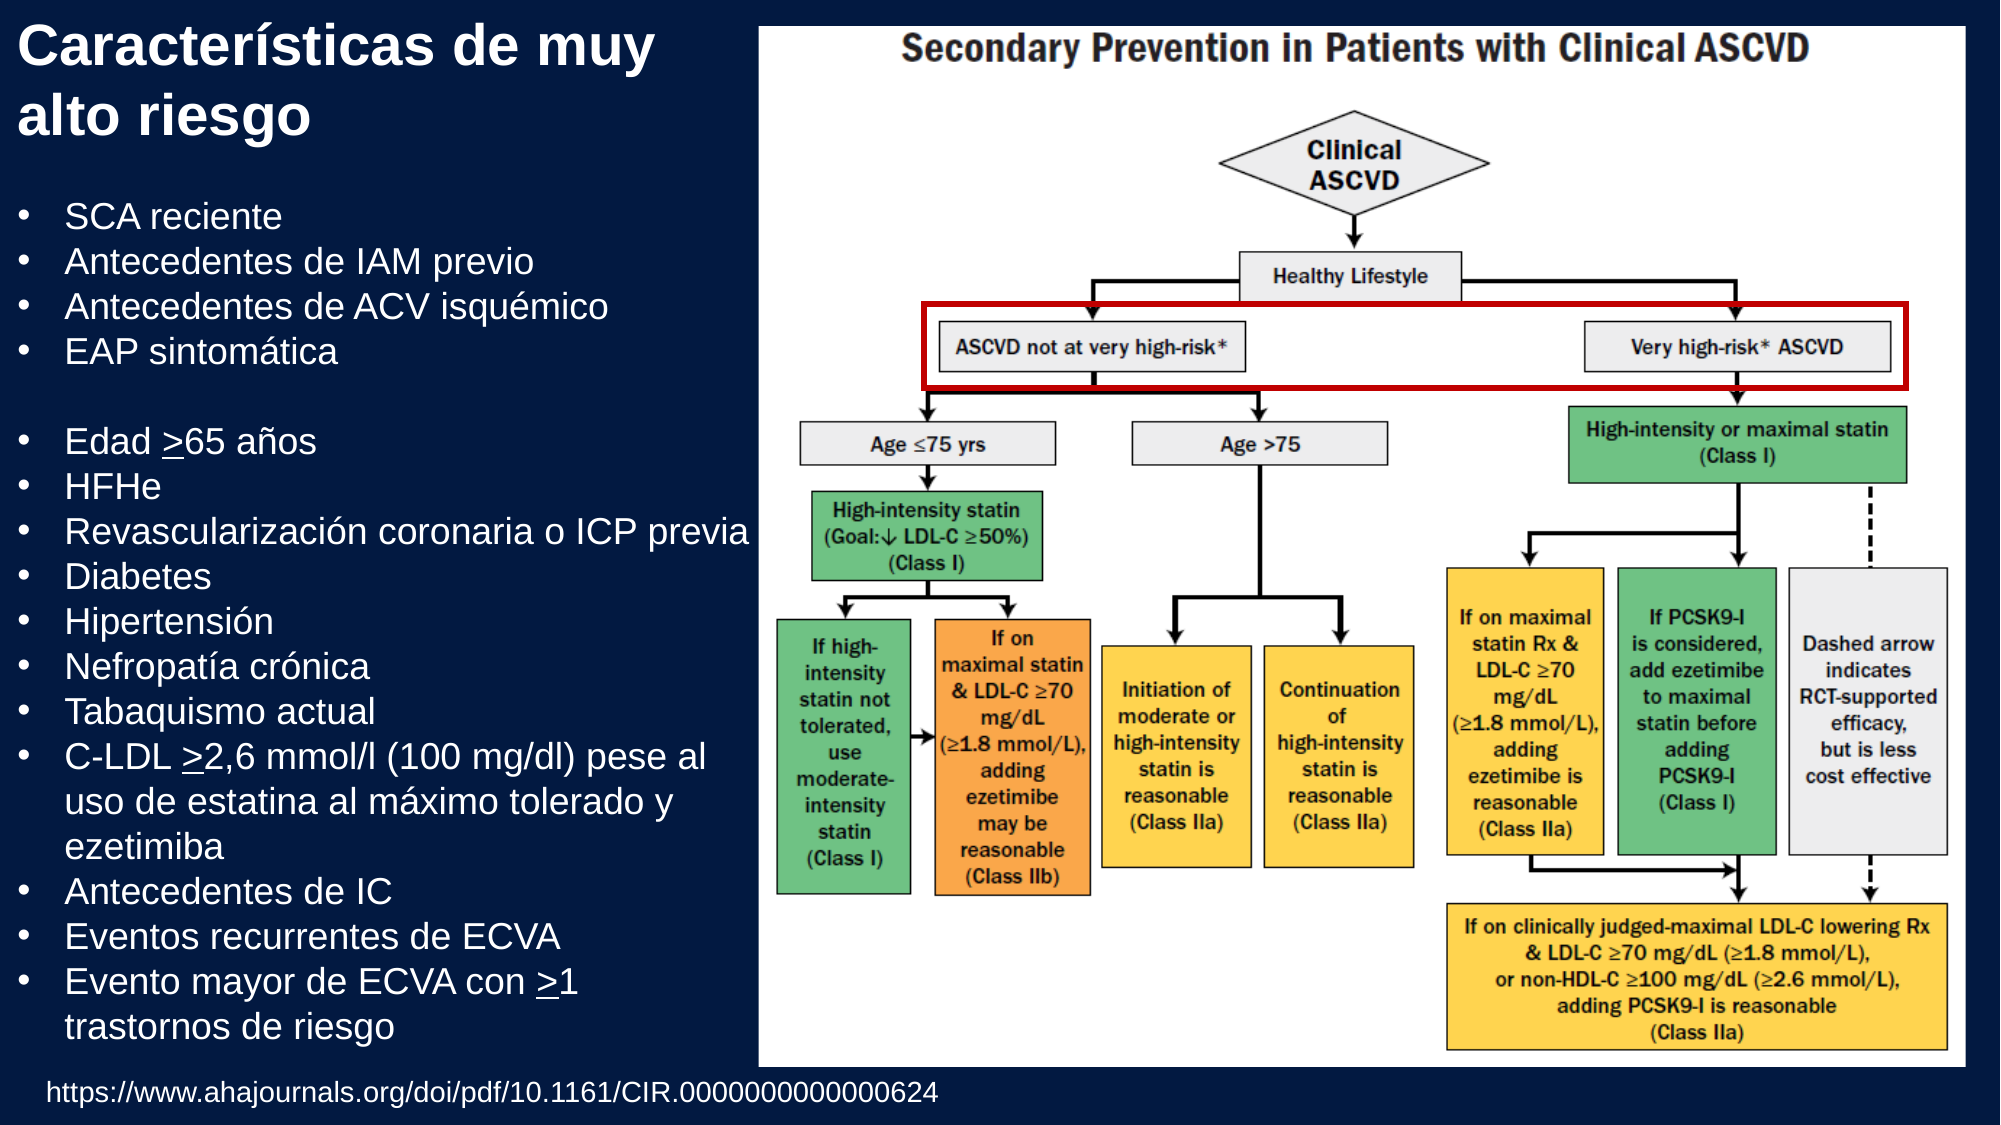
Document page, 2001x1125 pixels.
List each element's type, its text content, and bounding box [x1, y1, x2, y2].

text_box https://www.ahajournals.org/doi/pdf/10.1161/CIR.0000000000000624 [31, 1066, 1328, 1117]
picture [758, 26, 1966, 1067]
text_box Características de muy alto riesgo SCA reciente Antecedentes de IAM previo Antecedentes de ACV isquémico EAP sintomática Edad >65 años HFHe Revascularización coronaria o ICP previa Diabetes Hipertensión Nefropatía crónica Tabaquismo actual C-LDL >2,6 mmol/l (100 mg/dl) pese al uso de estatina al máximo tolerado y ezetimiba Antecedentes de IC Eventos recurrentes de ECVA Evento mayor de ECVA con >1 trastornos de riesgo [2, 0, 782, 1055]
